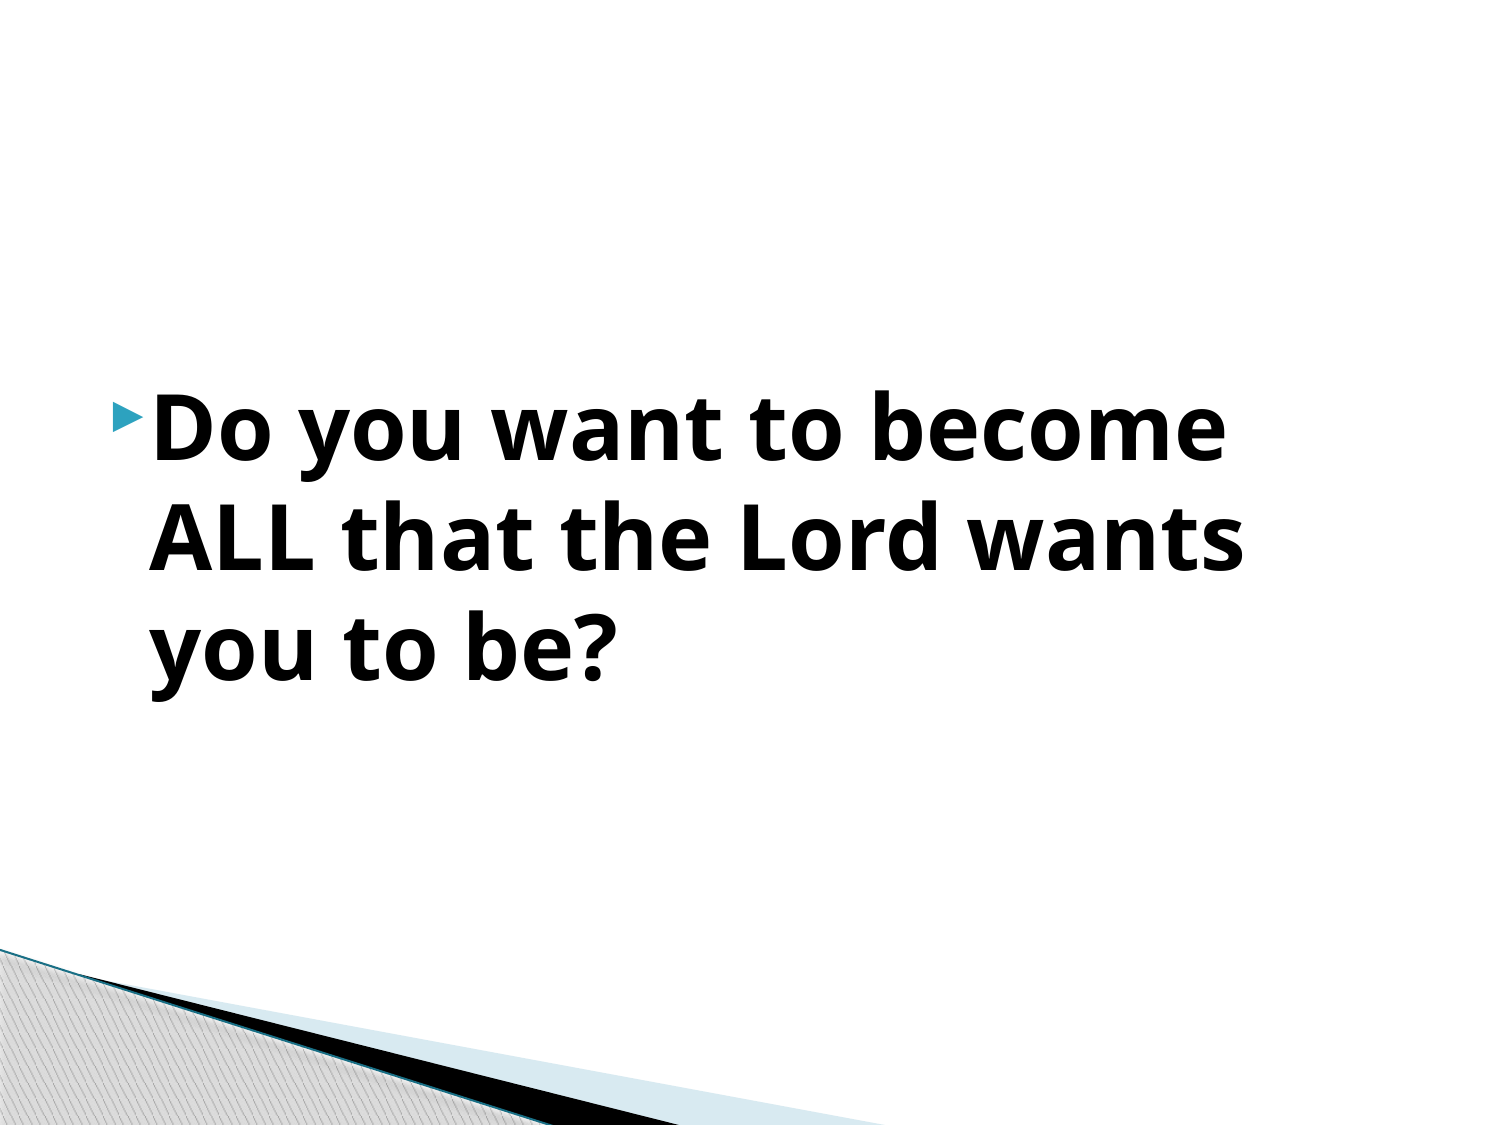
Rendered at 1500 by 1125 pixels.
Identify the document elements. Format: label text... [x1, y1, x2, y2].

list Do you want to become ALL that the Lord wants you to be? [75, 243, 1425, 986]
